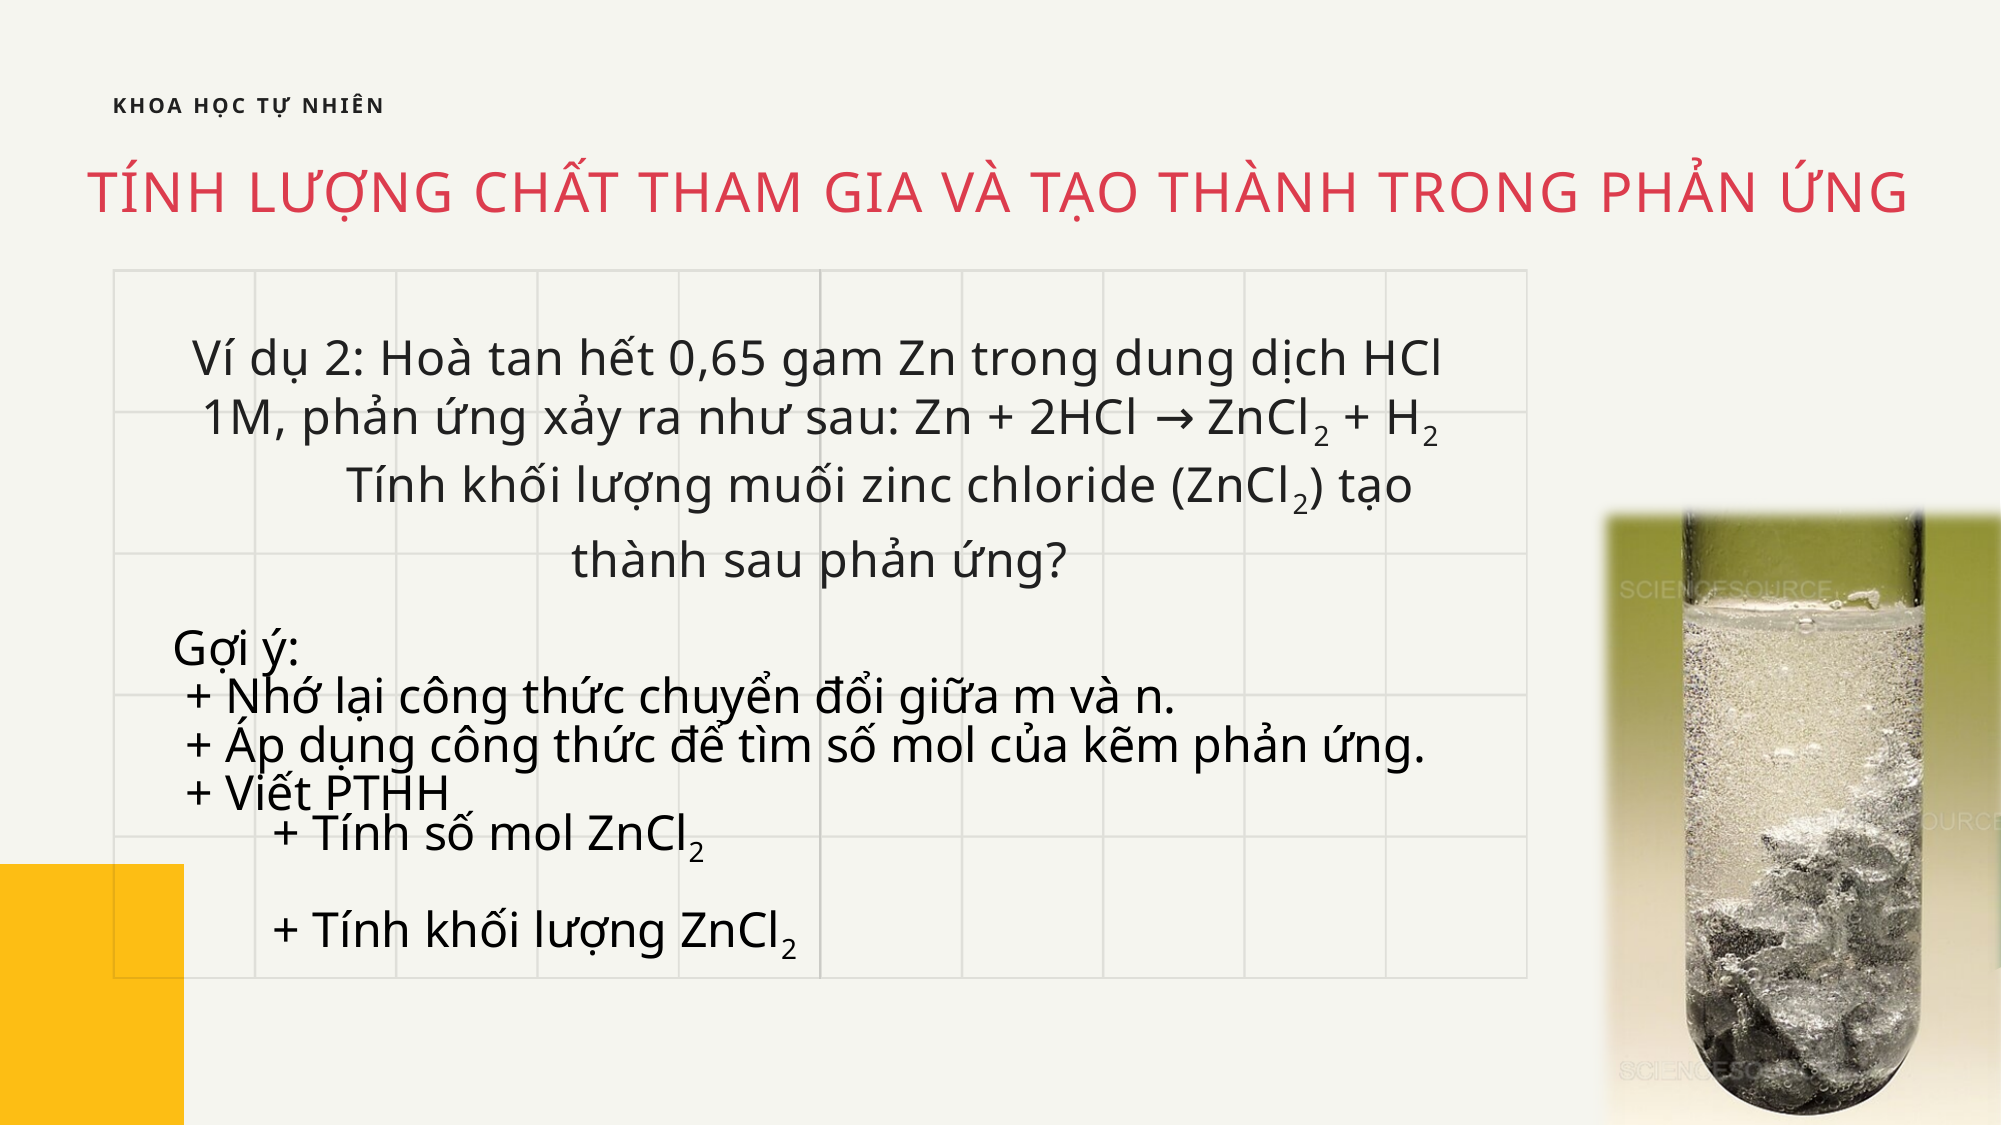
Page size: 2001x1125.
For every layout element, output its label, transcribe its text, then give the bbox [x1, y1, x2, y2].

text_box KHOA HỌC TỰ NHIÊN [112, 88, 460, 118]
text_box Ví dụ 2: Hoà tan hết 0,65 gam Zn trong dung dịch HCl 1M, phản ứng xảy ra như sau: Zn + 2HCl → ZnCl2 + H2 Tính khối lượng muối zinc chloride (ZnCl2) tạo thành sau phản ứng? [161, 316, 460, 588]
text_box [1589, 498, 2000, 1125]
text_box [465, 0, 1175, 1125]
text_box TÍNH LƯỢNG CHẤT THAM GIA VÀ TẠO THÀNH TRONG PHẢN ỨNG [1179, 168, 2000, 224]
text_box Ví dụ 2: Hoà tan hết 0,65 gam Zn trong dung dịch HCl 1M, phản ứng xảy ra như sau: Zn + 2HCl → ZnCl2 + H2 Tính khối lượng muối zinc chloride (ZnCl2) tạo thành sau phản ứng? [1179, 316, 1478, 588]
text_box Gợi ý: + Nhớ lại công thức chuyển đổi giữa m và n. + Áp dụng công thức để tìm số mol của kẽm phản ứng. + Viết PTHH + Tính số mol ZnCl2 + Tính khối lượng ZnCl2 [172, 626, 460, 1014]
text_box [0, 863, 185, 1125]
text_box TÍNH LƯỢNG CHẤT THAM GIA VÀ TẠO THÀNH TRONG PHẢN ỨNG [0, 168, 460, 224]
text_box Gợi ý: + Nhớ lại công thức chuyển đổi giữa m và n. + Áp dụng công thức để tìm số mol của kẽm phản ứng. + Viết PTHH + Tính số mol ZnCl2 + Tính khối lượng ZnCl2 [1179, 626, 1467, 1014]
